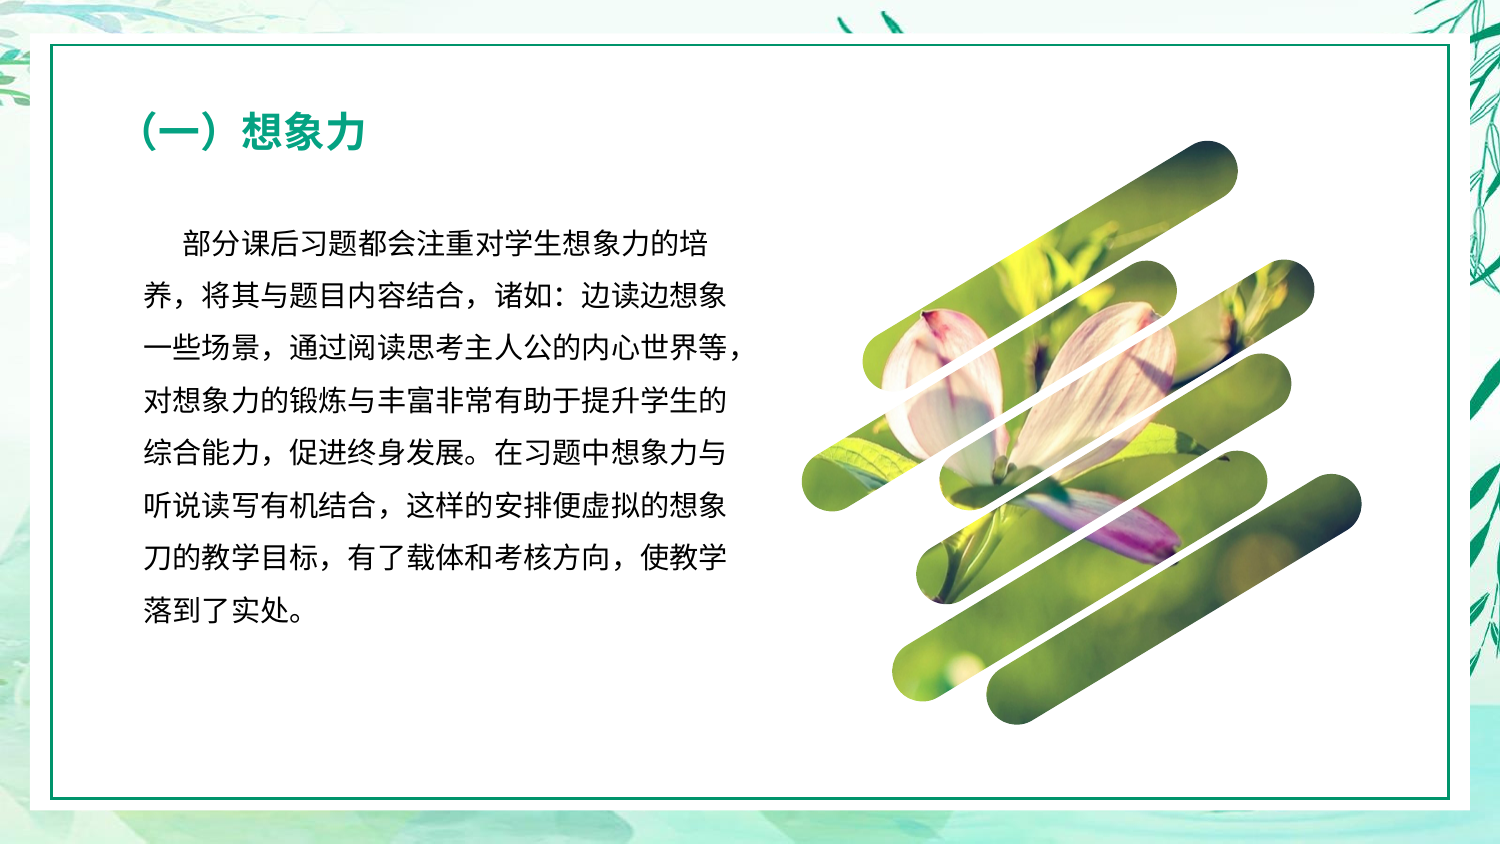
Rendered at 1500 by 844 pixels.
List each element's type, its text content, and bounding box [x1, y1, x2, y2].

text_box （一）想象力 [101, 97, 383, 163]
picture [0, 0, 1500, 844]
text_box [128, 200, 746, 640]
